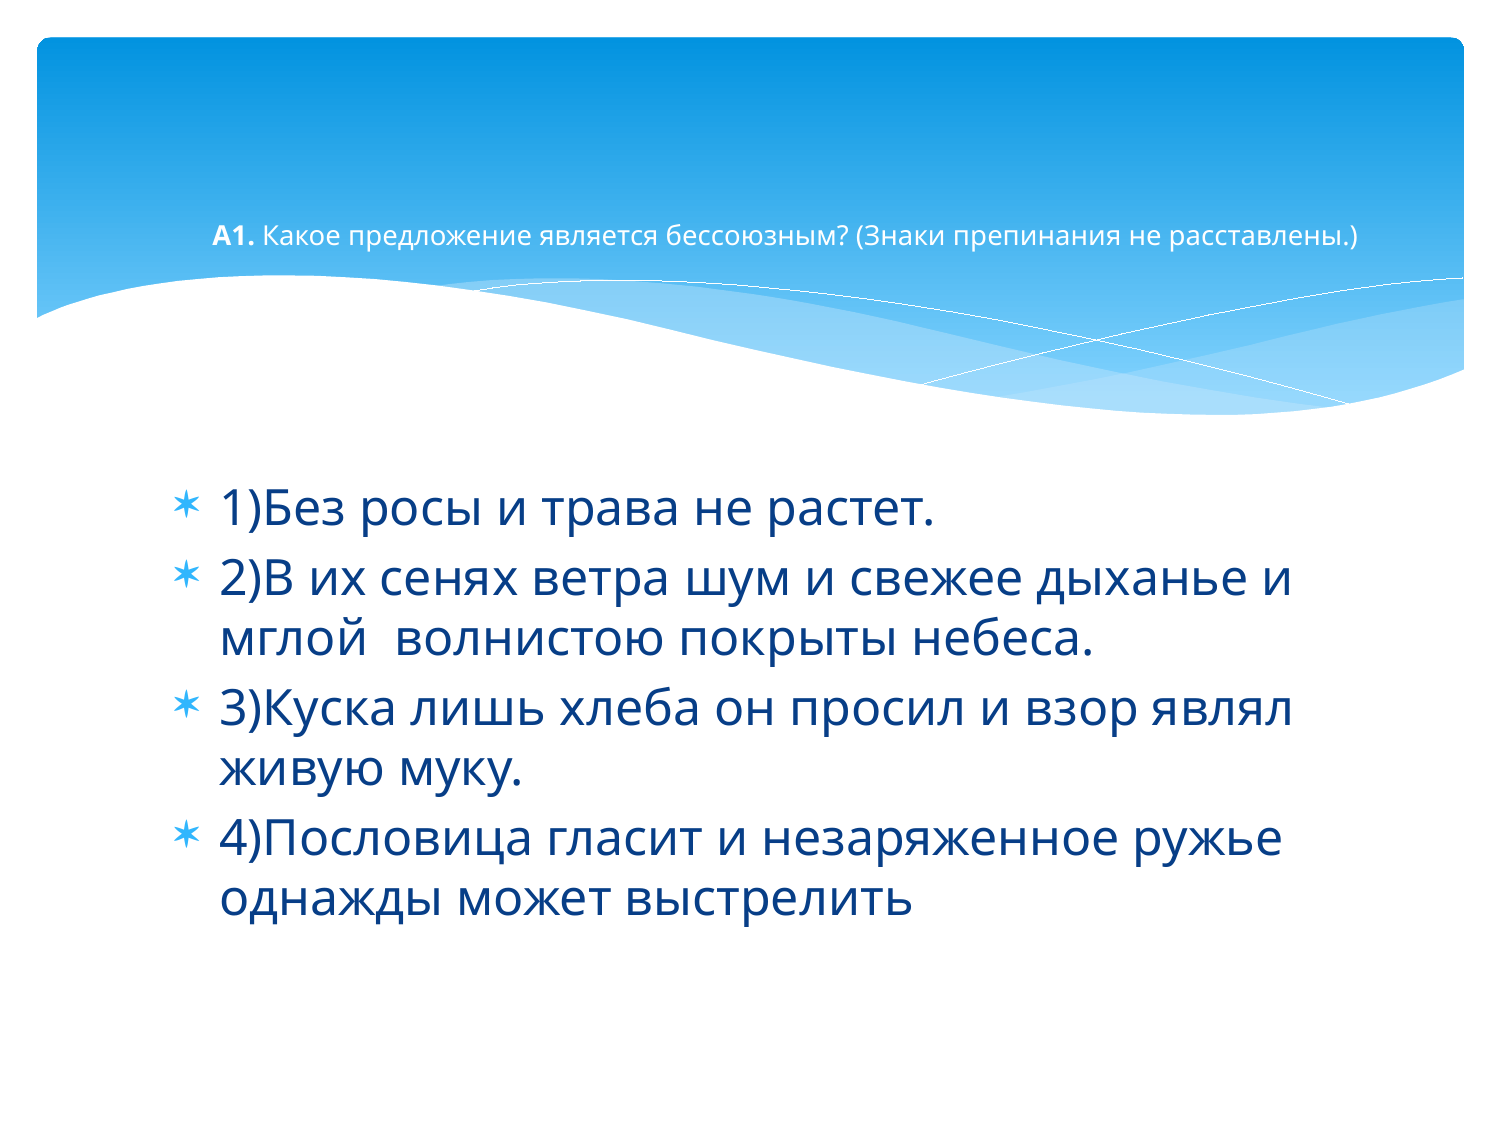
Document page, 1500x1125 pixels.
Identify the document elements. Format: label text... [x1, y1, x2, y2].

title А1. Какое предложение является бессоюзным? (Знаки препинания не расставлены.) [112, 208, 1459, 327]
list 1)Без росы и трава не растет. 2)В их сенях ветра шум и свежее дыханье и мглой волнистою покрыты небеса. 3)Куска лишь хлеба он просил и взор являл живую муку. 4)Пословица гласит и незаряженное ружье однажды может выстрелить [159, 468, 1375, 1034]
